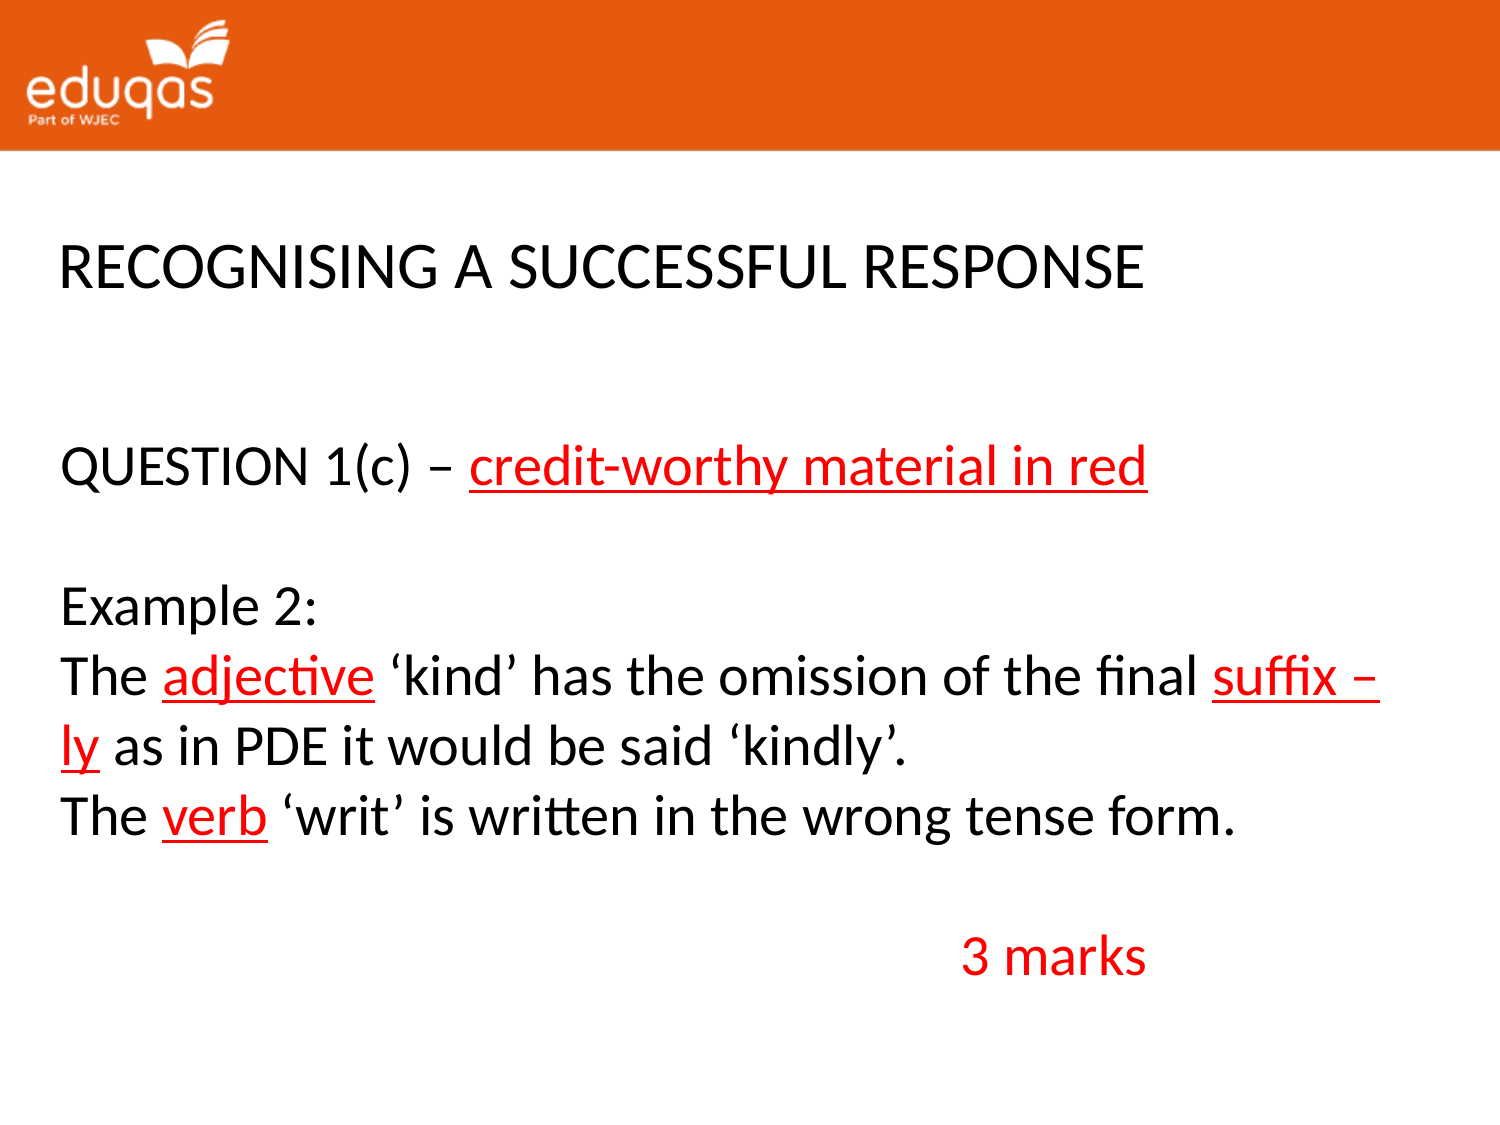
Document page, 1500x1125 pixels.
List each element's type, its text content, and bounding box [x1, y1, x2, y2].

text_box QUESTION 1(c) – credit-worthy material in red Example 2: The adjective ‘kind’ has the omission of the final suffix –ly as in PDE it would be said ‘kindly’. The verb ‘writ’ is written in the wrong tense form. 3 marks [46, 420, 1411, 1125]
text_box RECOGNISING A successful RESPONSE [43, 224, 1317, 372]
picture [0, 0, 1500, 215]
